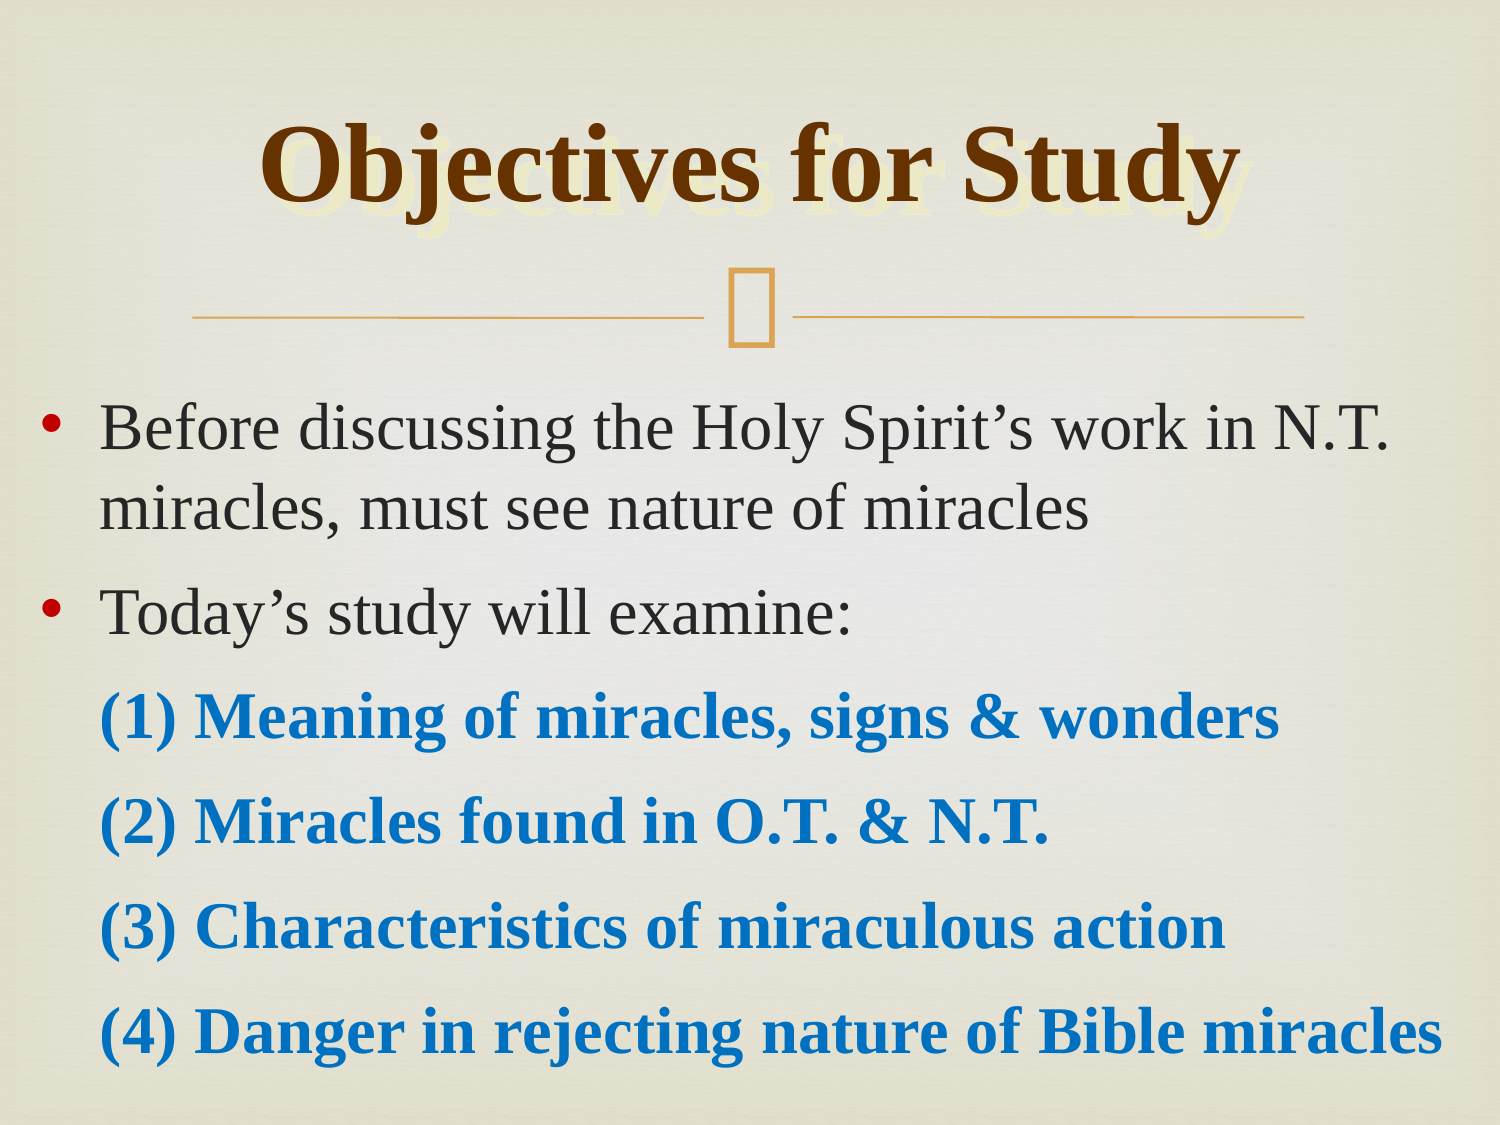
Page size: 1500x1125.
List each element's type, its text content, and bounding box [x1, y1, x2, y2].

list Before discussing the Holy Spirit’s work in N.T. miracles, must see nature of miracles Today’s study will examine: (1) Meaning of miracles, signs & wonders (2) Miracles found in O.T. & N.T. (3) Characteristics of miraculous action (4) Danger in rejecting nature of Bible miracles [24, 375, 1500, 1100]
title Objectives for Study [112, 62, 1388, 250]
